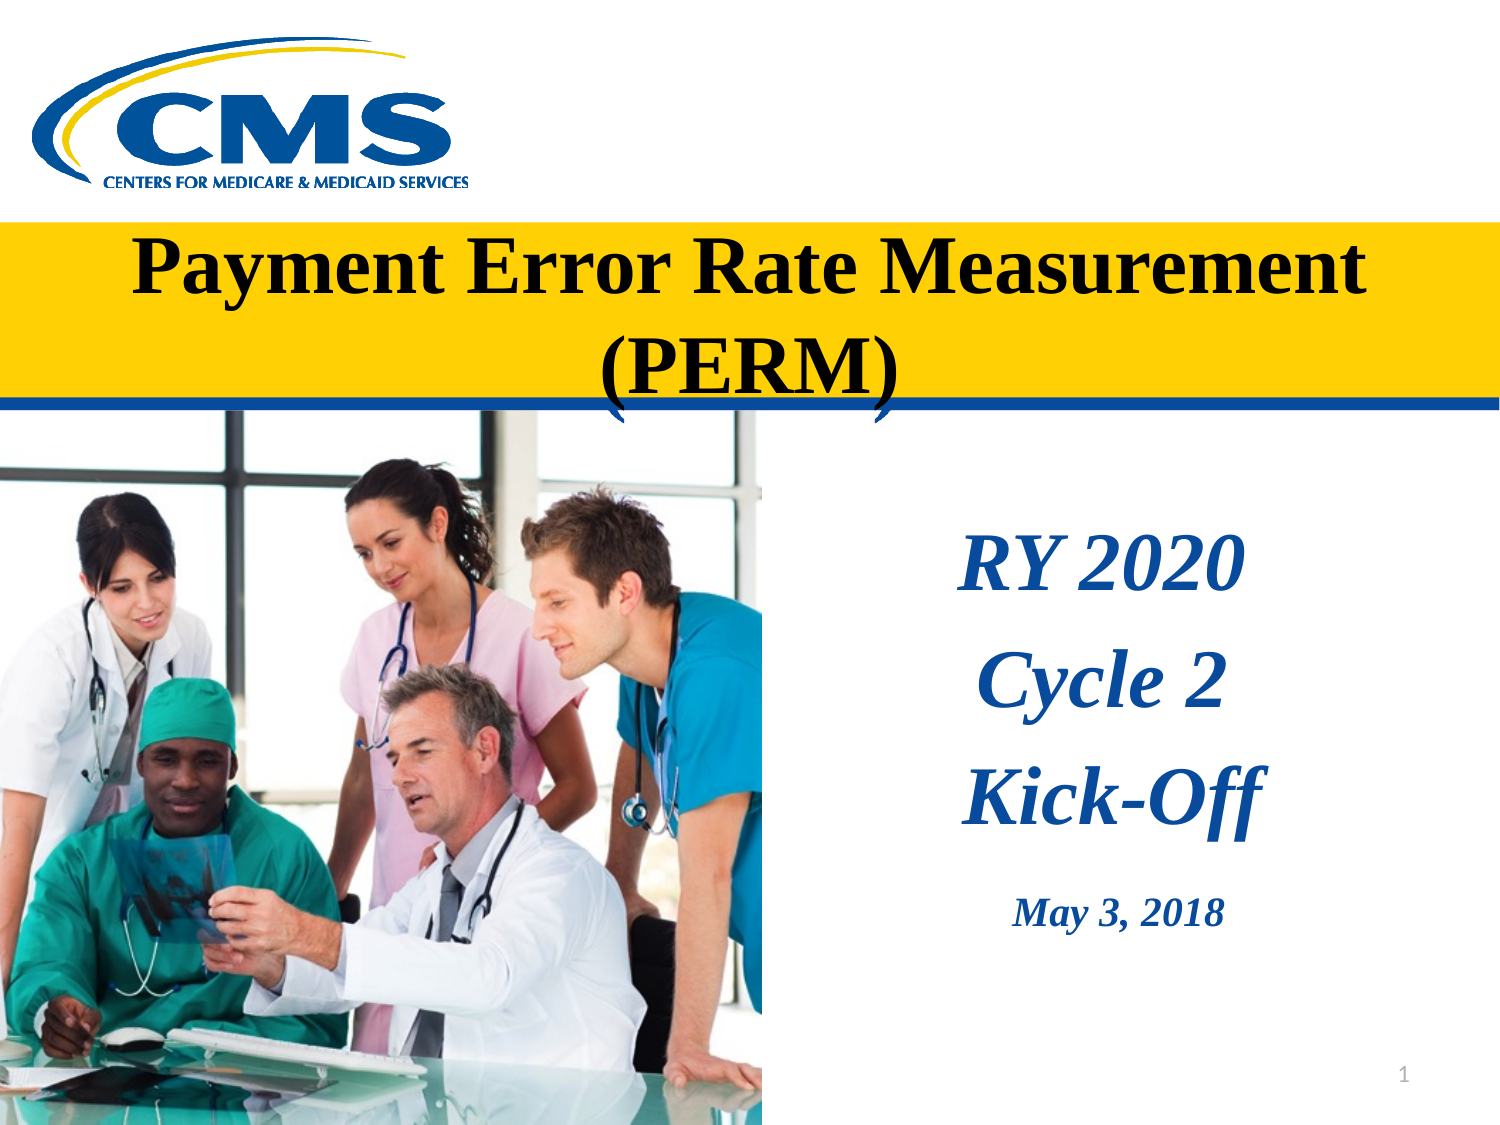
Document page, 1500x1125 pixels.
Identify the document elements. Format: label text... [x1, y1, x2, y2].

picture [0, 412, 762, 1125]
list RY 2020 Cycle 2 Kick-Off [812, 500, 1413, 738]
slide_number 1 [1074, 1042, 1425, 1103]
picture [32, 37, 468, 188]
title Payment Error Rate Measurement (PERM) [0, 222, 1500, 398]
list May 3, 2018 [812, 827, 1425, 965]
